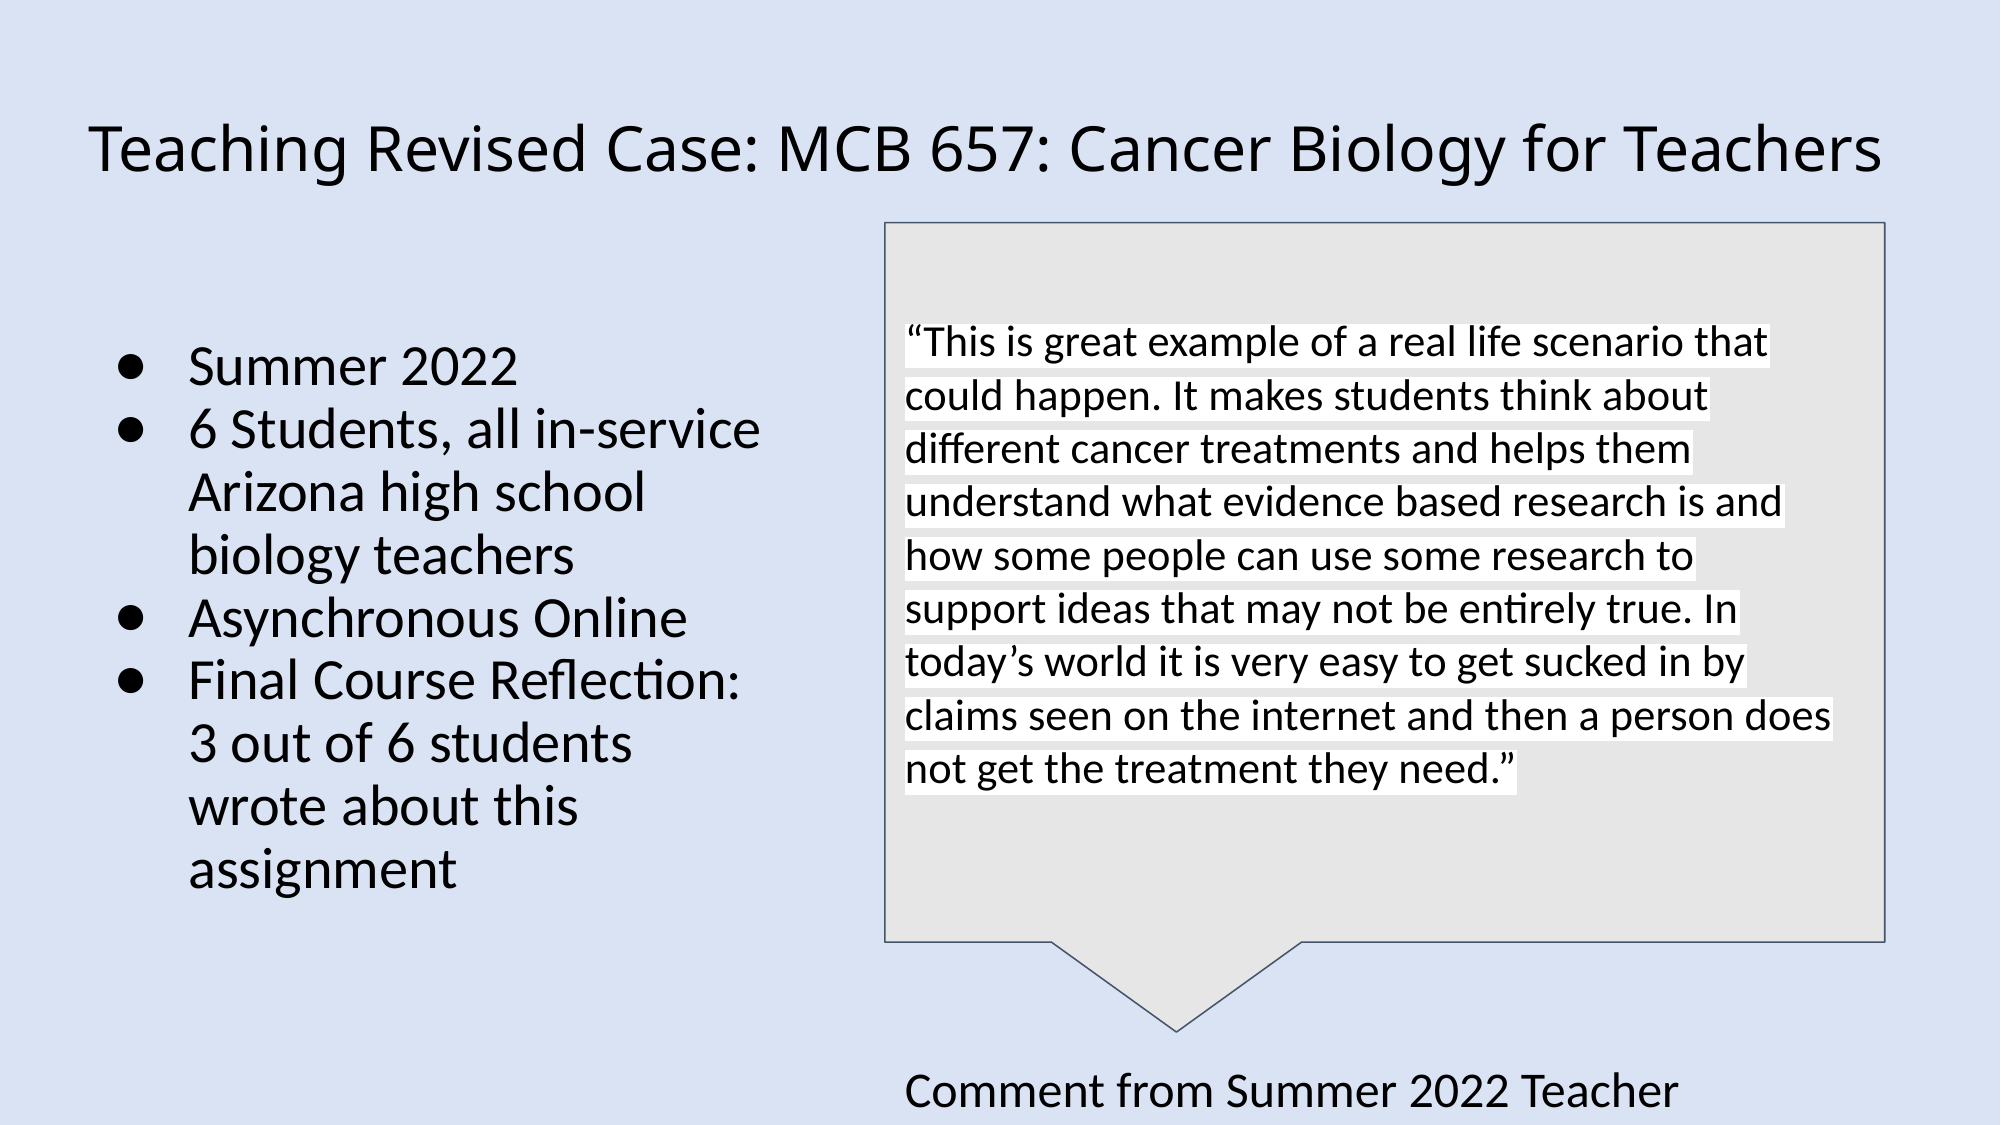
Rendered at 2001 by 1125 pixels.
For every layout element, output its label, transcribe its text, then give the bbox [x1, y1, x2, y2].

title Teaching Revised Case: MCB 657: Cancer Biology for Teachers [68, 97, 1932, 223]
list Summer 2022 6 Students, all in-service Arizona high school biology teachers Asynchronous Online Final Course Reflection: 3 out of 6 students wrote about this assignment [68, 315, 804, 1063]
text_box Comment from Summer 2022 Teacher [884, 1037, 2000, 1125]
text_box “This is great example of a real life scenario that could happen. It makes students think about different cancer treatments and helps them understand what evidence based research is and how some people can use some research to support ideas that may not be entirely true. In today’s world it is very easy to get sucked in by claims seen on the internet and then a person does not get the treatment they need.” [884, 222, 1885, 1033]
